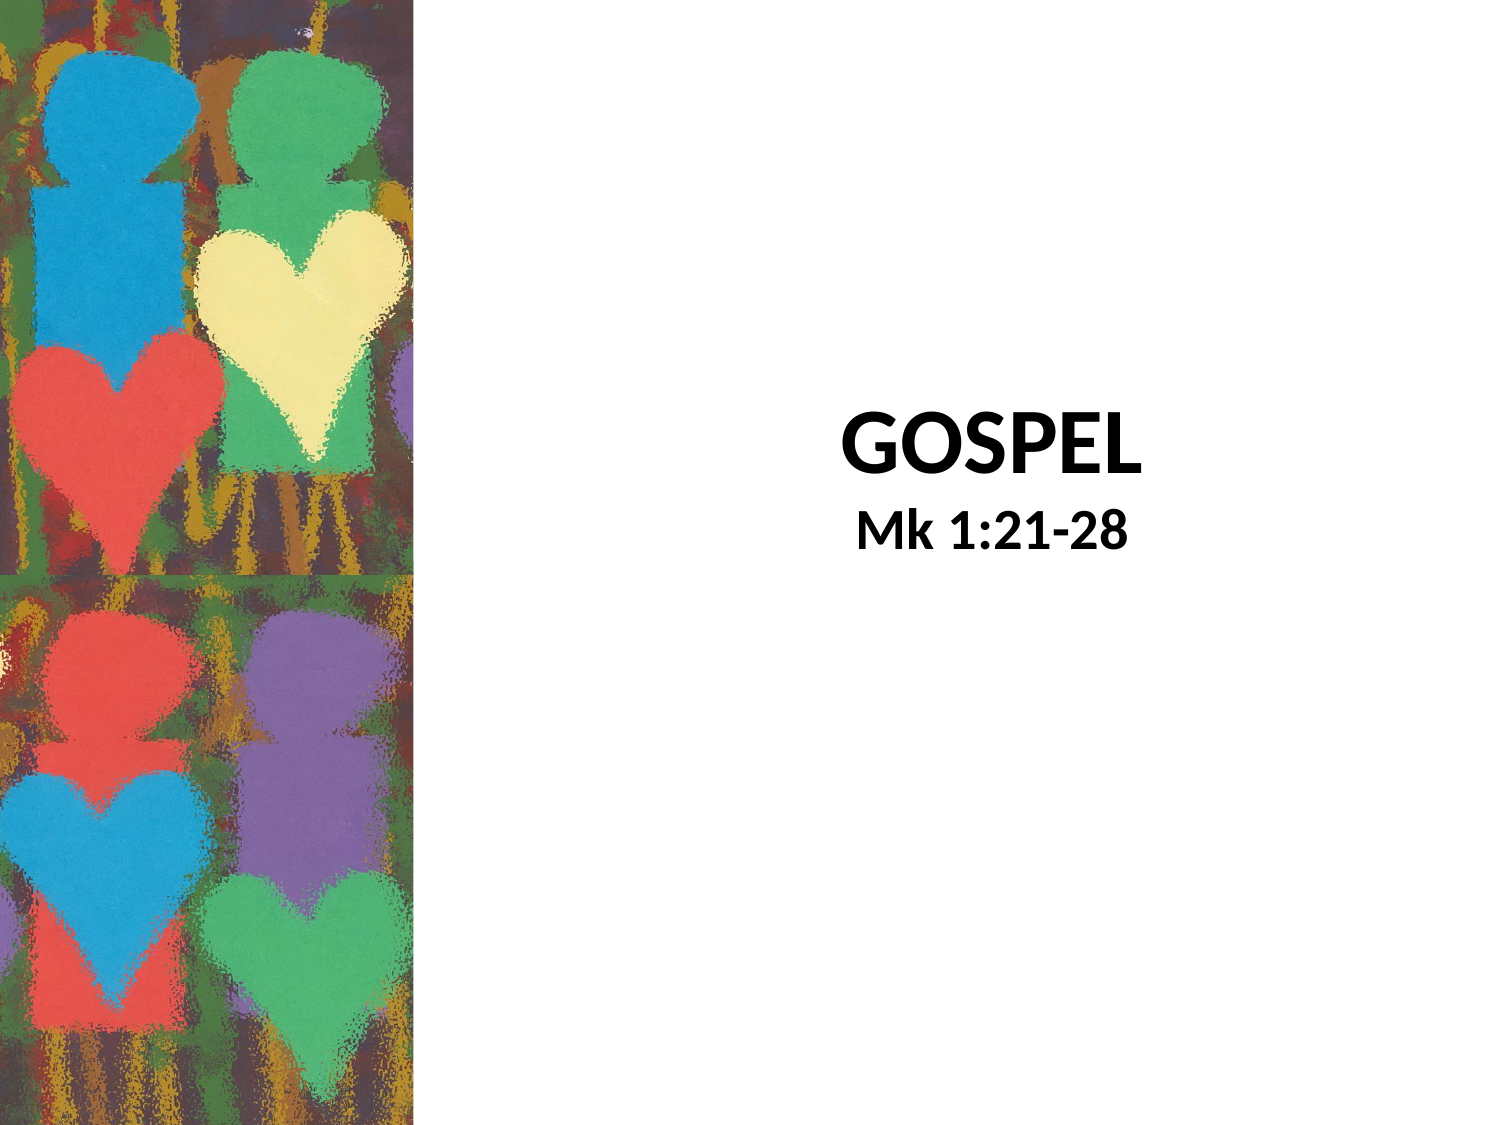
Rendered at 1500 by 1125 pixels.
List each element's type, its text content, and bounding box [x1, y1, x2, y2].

text_box GOSPEL Mk 1:21-28 [525, 371, 1459, 570]
picture [0, 0, 414, 1125]
